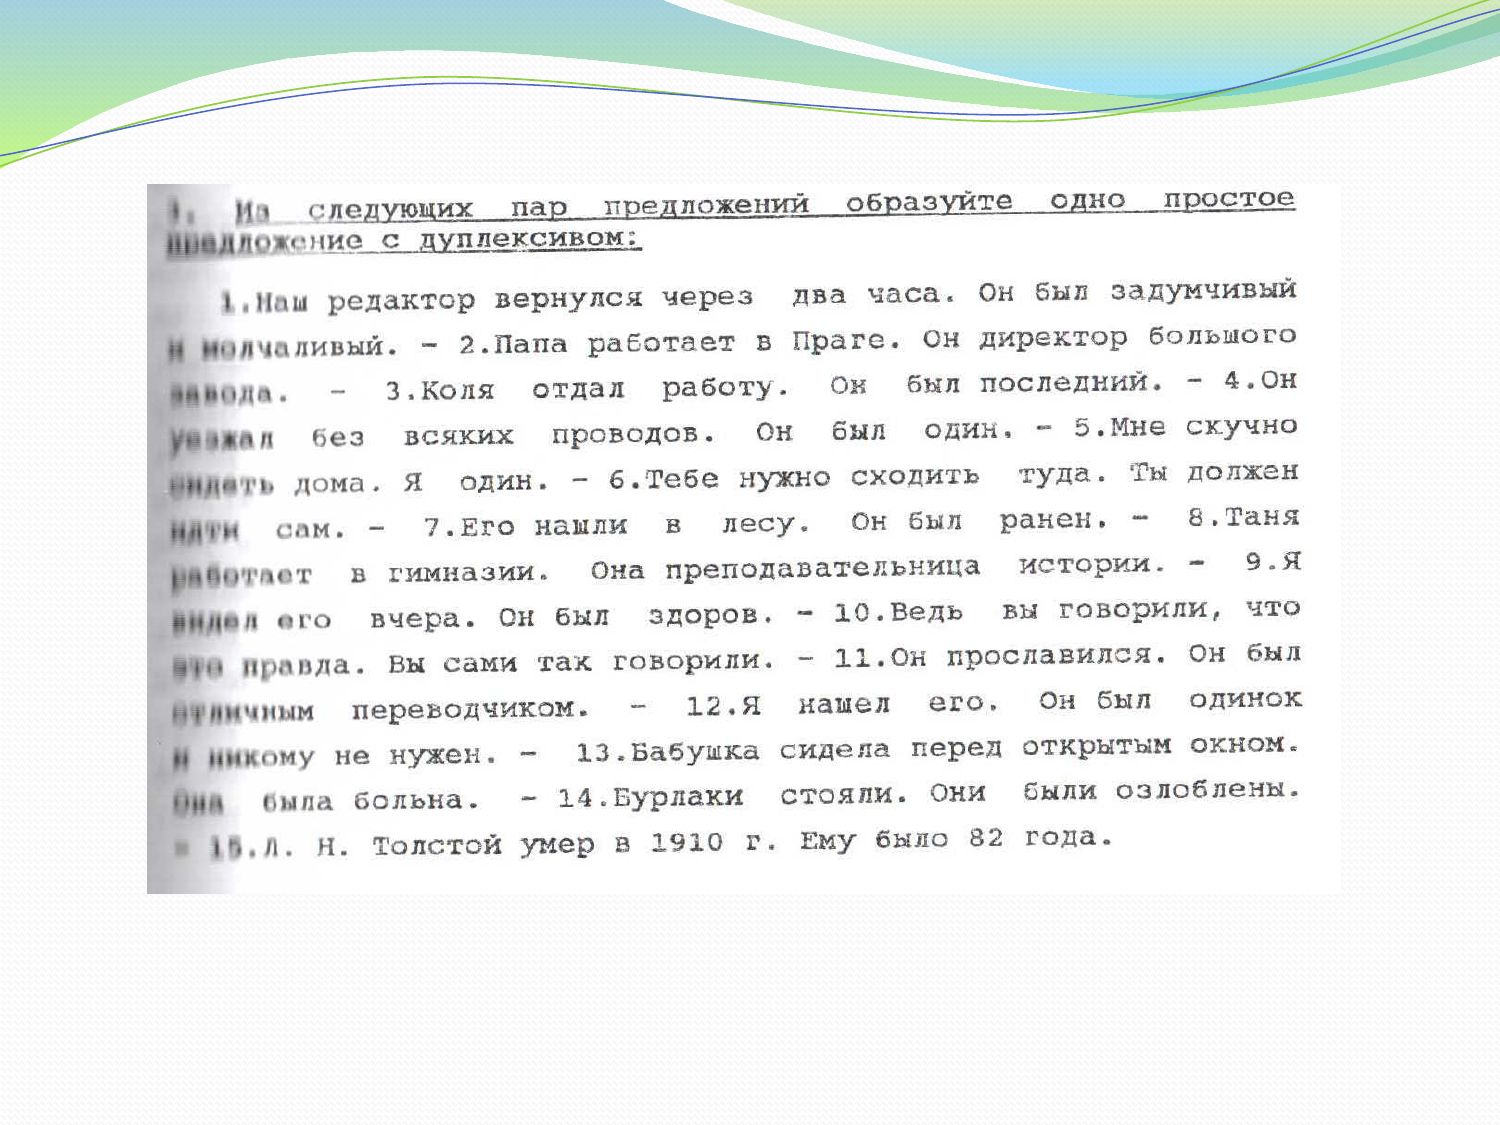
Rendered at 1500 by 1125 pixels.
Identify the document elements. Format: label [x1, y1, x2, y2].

picture [147, 184, 1341, 894]
